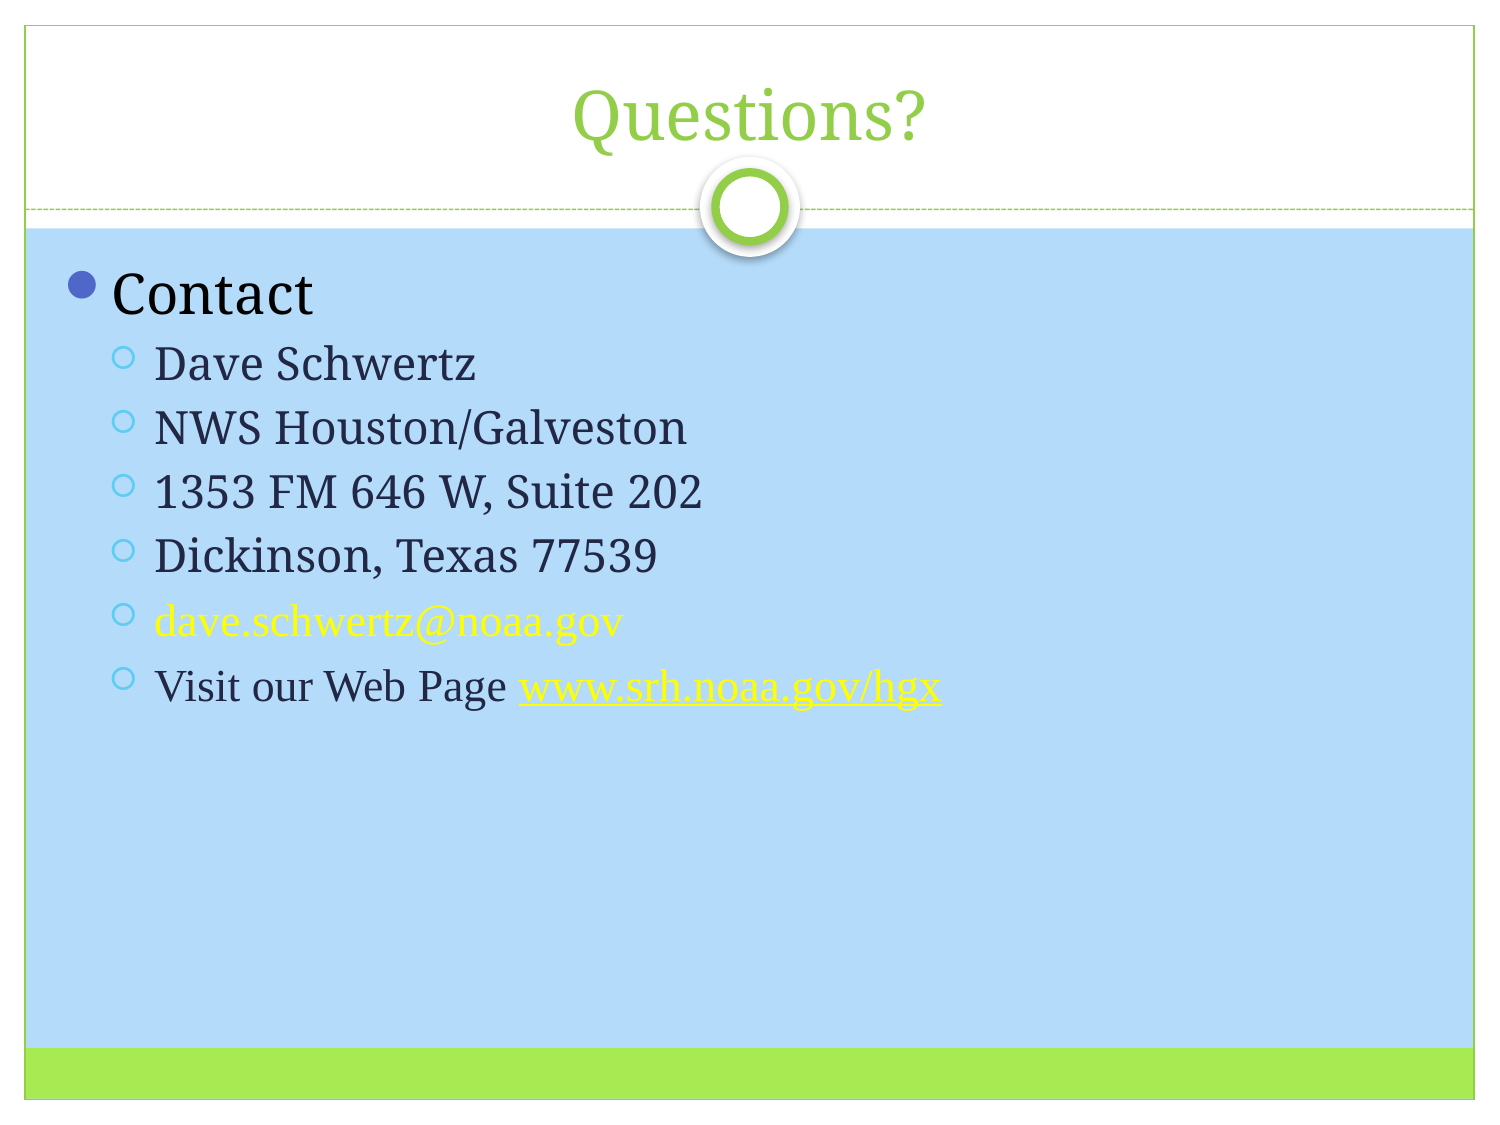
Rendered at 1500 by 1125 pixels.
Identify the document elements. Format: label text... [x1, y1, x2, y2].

title Questions? [49, 37, 1450, 162]
list Contact Dave Schwertz NWS Houston/Galveston 1353 FM 646 W, Suite 202 Dickinson, Texas 77539 dave.schwertz@noaa.gov Visit our Web Page www.srh.noaa.gov/hgx [49, 250, 1445, 1001]
